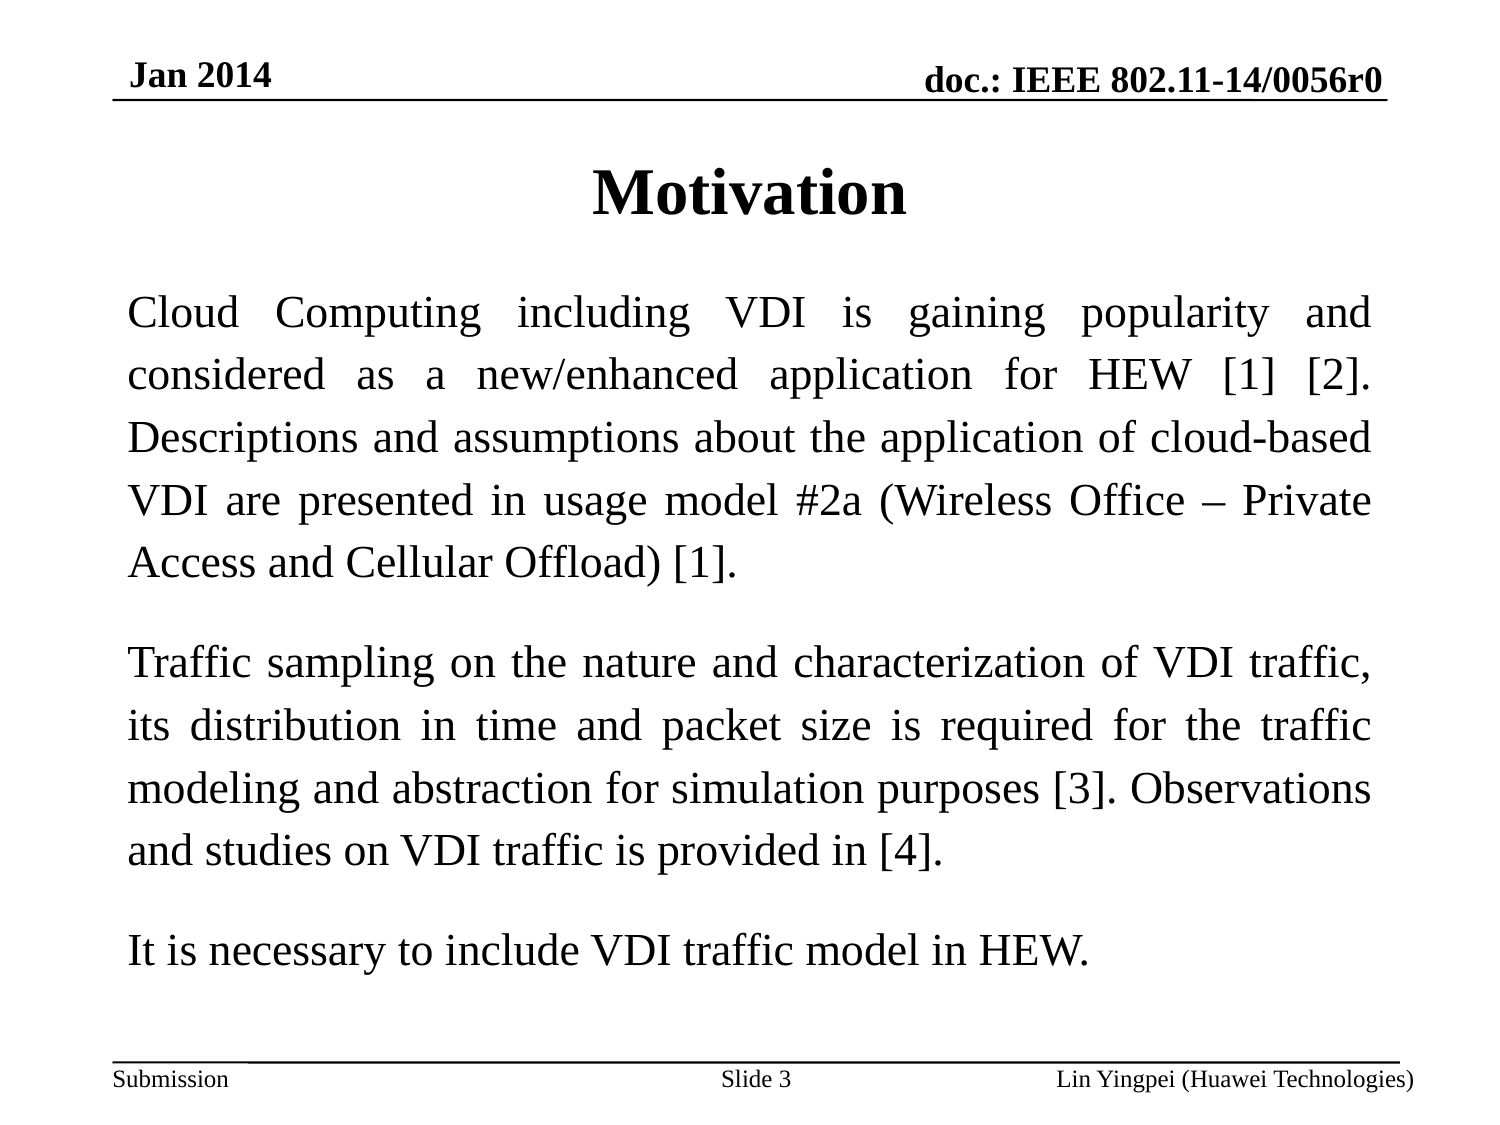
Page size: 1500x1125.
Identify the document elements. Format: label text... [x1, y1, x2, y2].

title Motivation [112, 99, 1388, 266]
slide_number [114, 42, 313, 105]
slide_number Slide 3 [712, 1062, 800, 1093]
text_box Cloud Computing including VDI is gaining popularity and considered as a new/enhanced application for HEW [1] [2]. Descriptions and assumptions about the application of cloud-based VDI are presented in usage model #2a (Wireless Office – Private Access and Cellular Offload) [1]. Traffic sampling on the nature and characterization of VDI traffic, its distribution in time and packet size is required for the traffic modeling and abstraction for simulation purposes [3]. Observations and studies on VDI traffic is provided in [4]. It is necessary to include VDI traffic model in HEW. [112, 266, 1388, 983]
